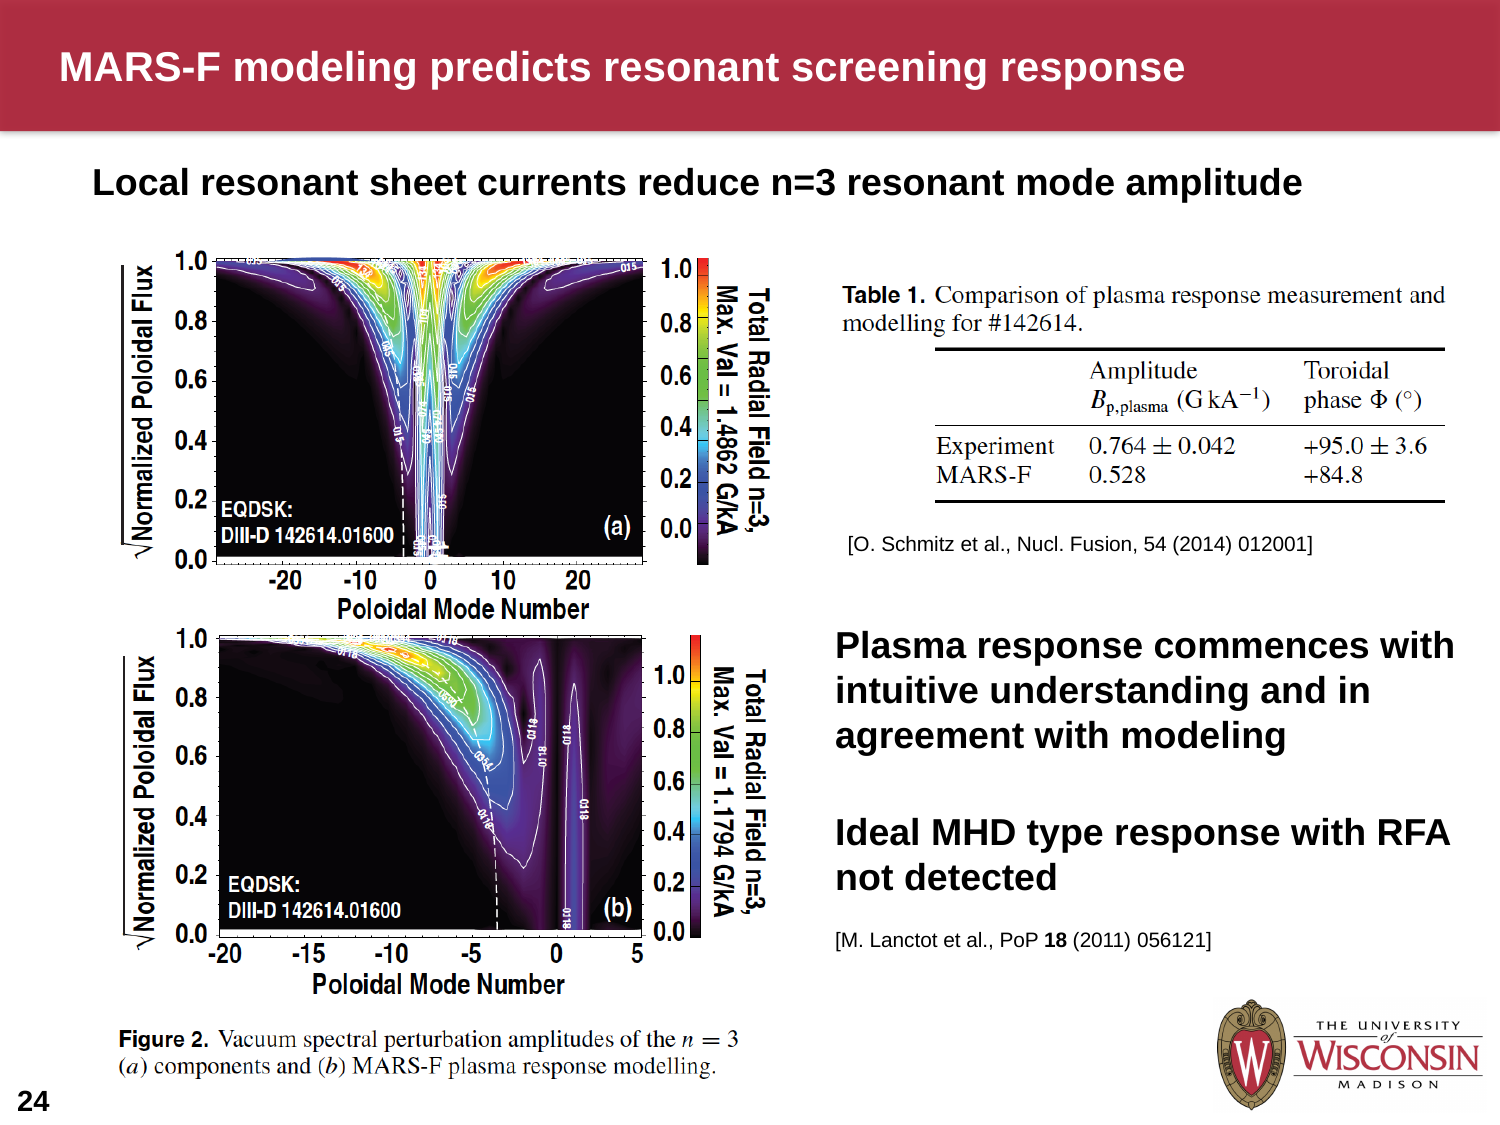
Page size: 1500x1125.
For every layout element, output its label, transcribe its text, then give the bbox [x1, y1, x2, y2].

text_box [O. Schmitz et al., Nucl. Fusion, 54 (2014) 012001] [832, 529, 1355, 563]
text_box Local resonant sheet currents reduce n=3 resonant mode amplitude [77, 150, 1471, 211]
text_box [0, 0, 1500, 132]
picture [105, 232, 790, 1092]
text_box Plasma response commences with intuitive understanding and in agreement with modeling [820, 613, 1474, 764]
picture [832, 276, 1472, 521]
text_box [M. Lanctot et al., PoP 18 (2011) 056121] [820, 918, 1240, 959]
text_box 24 [2, 1074, 80, 1125]
text_box Ideal MHD type response with RFA not detected [820, 800, 1474, 906]
picture [1213, 997, 1487, 1114]
text_box MARS-F modeling predicts resonant screening response [43, 32, 1444, 98]
